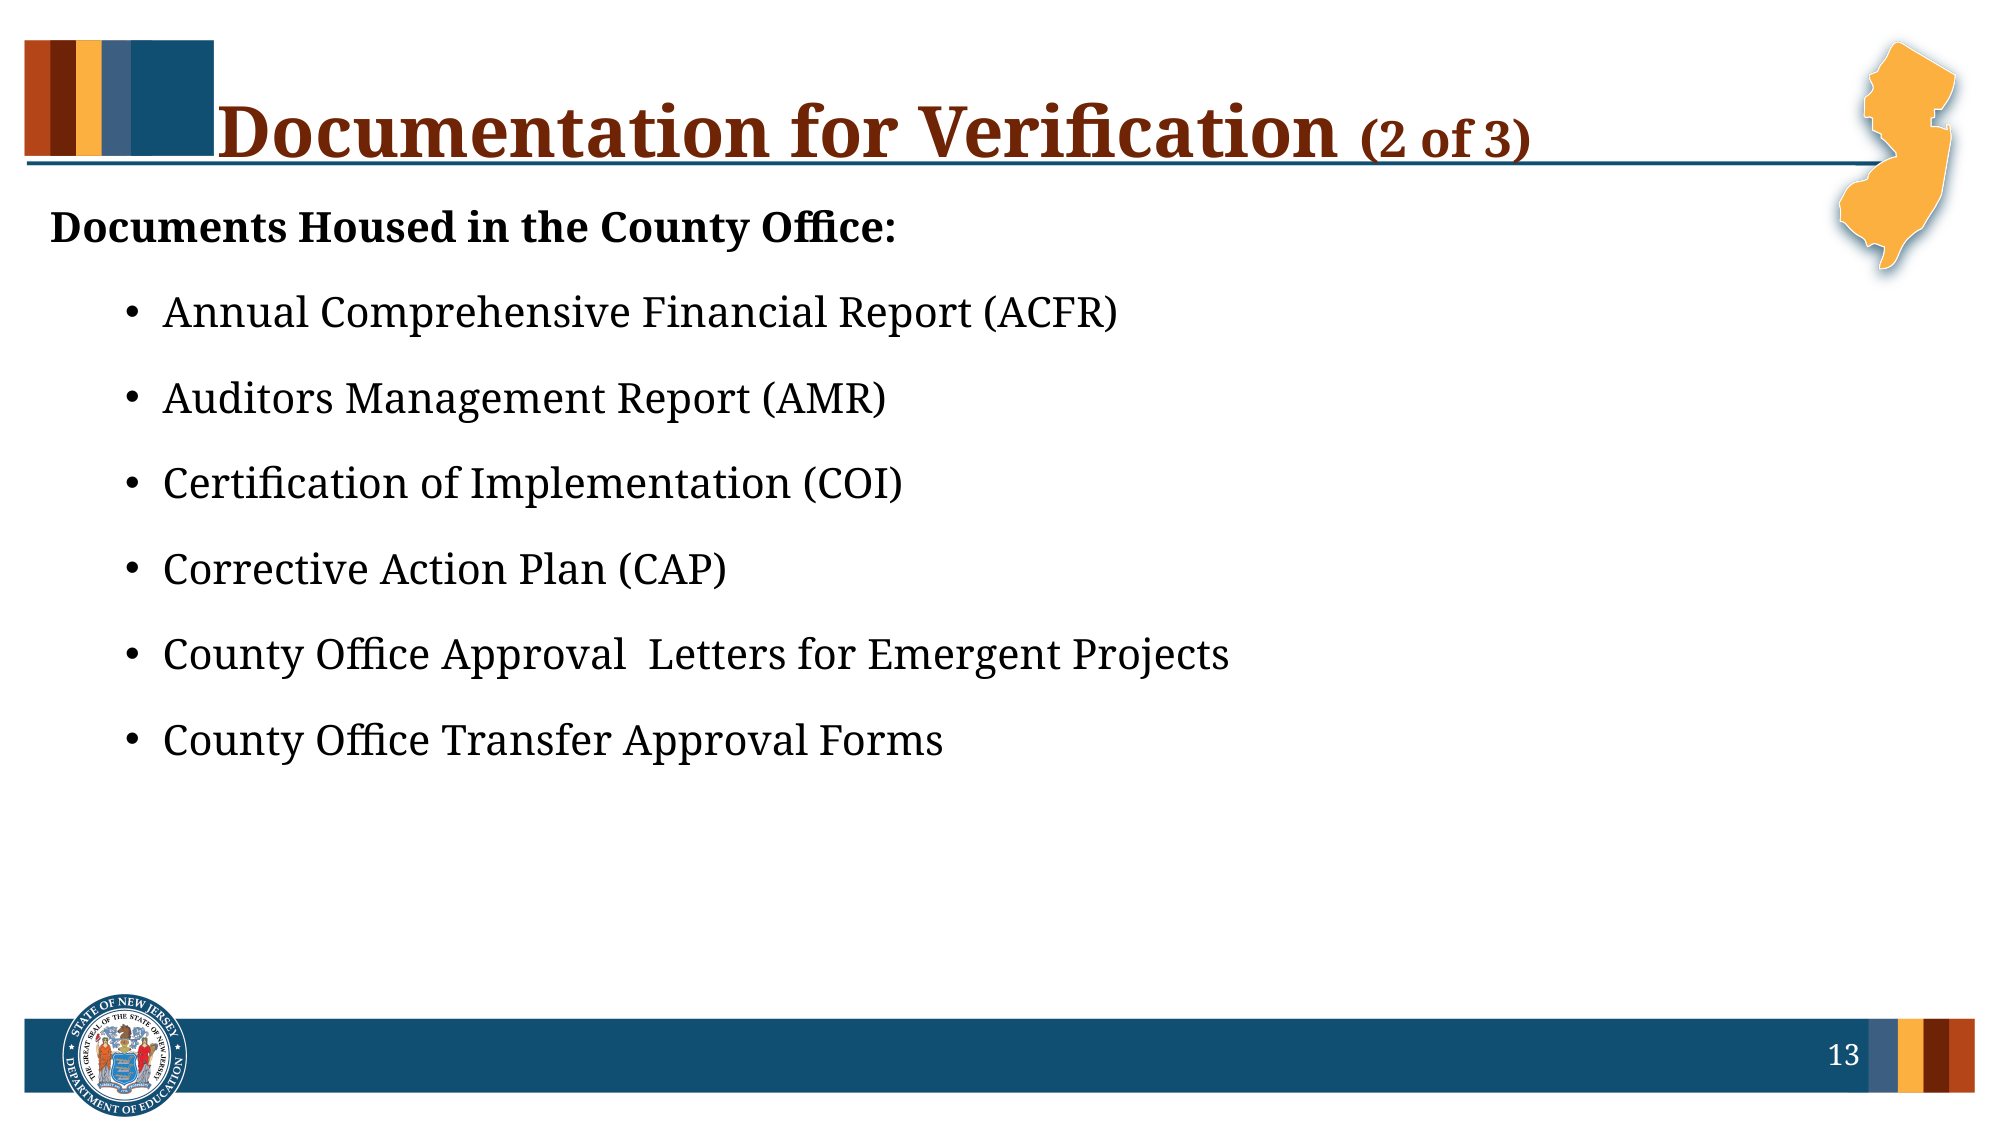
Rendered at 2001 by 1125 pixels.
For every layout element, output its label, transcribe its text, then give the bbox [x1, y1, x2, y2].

picture [1885, 192, 1976, 295]
slide_number 13 [1425, 1026, 1876, 1087]
picture [24, 992, 1975, 1119]
title Documentation for Verification (2 of 3) [202, 78, 2000, 192]
picture [24, 26, 1976, 295]
list Documents Housed in the County Office: Annual Comprehensive Financial Report (ACFR) Auditors Management Report (AMR) Certification of Implementation (COI) Corrective Action Plan (CAP) County Office Approval Letters for Emergent Projects County Office Transfer Approval Forms [35, 180, 1885, 945]
